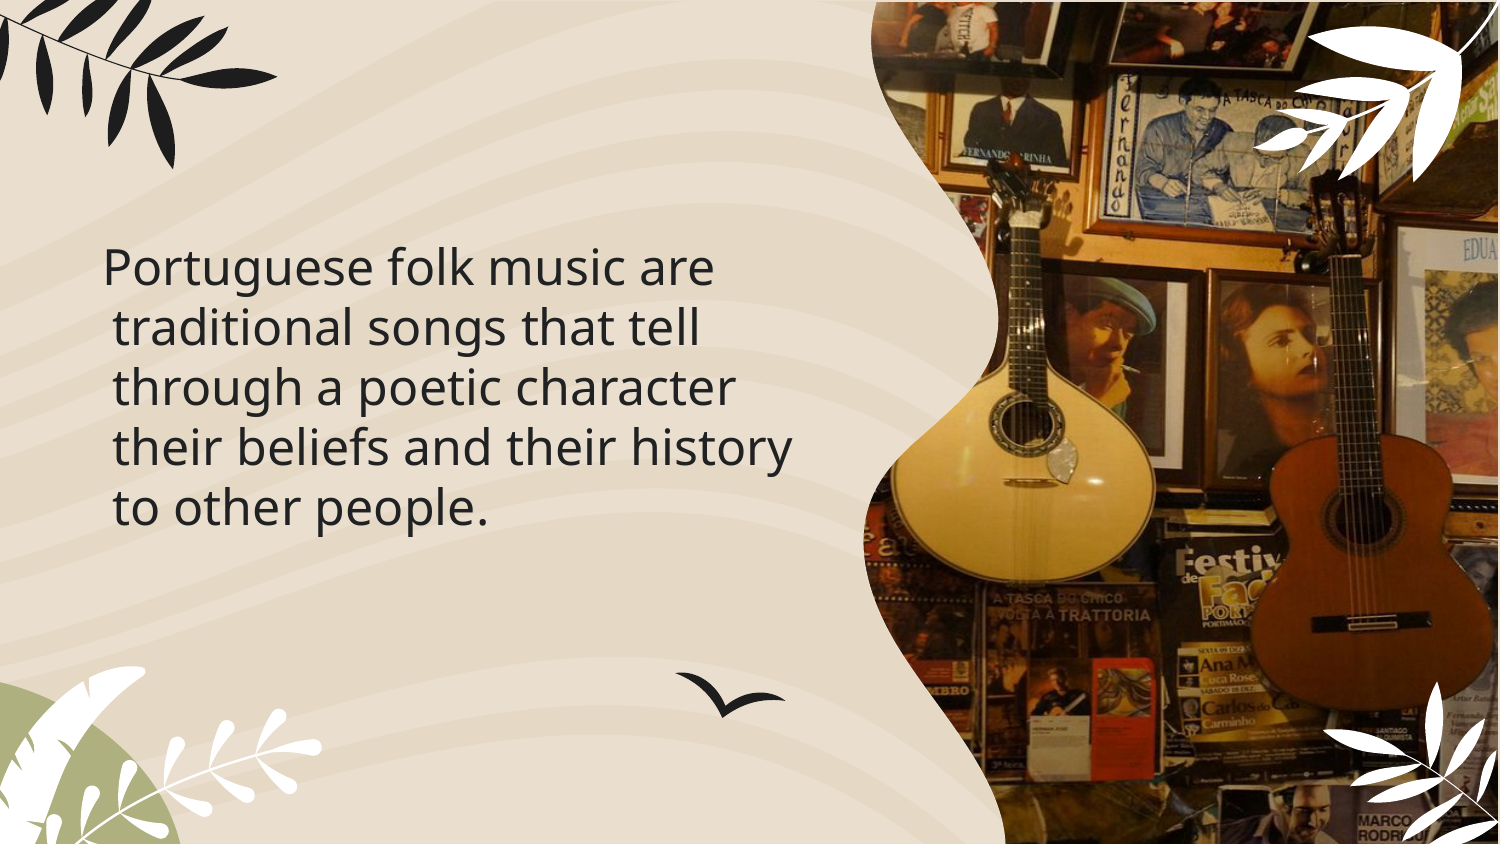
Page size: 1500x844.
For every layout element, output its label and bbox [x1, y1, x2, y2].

text_box [0, 0, 1500, 844]
